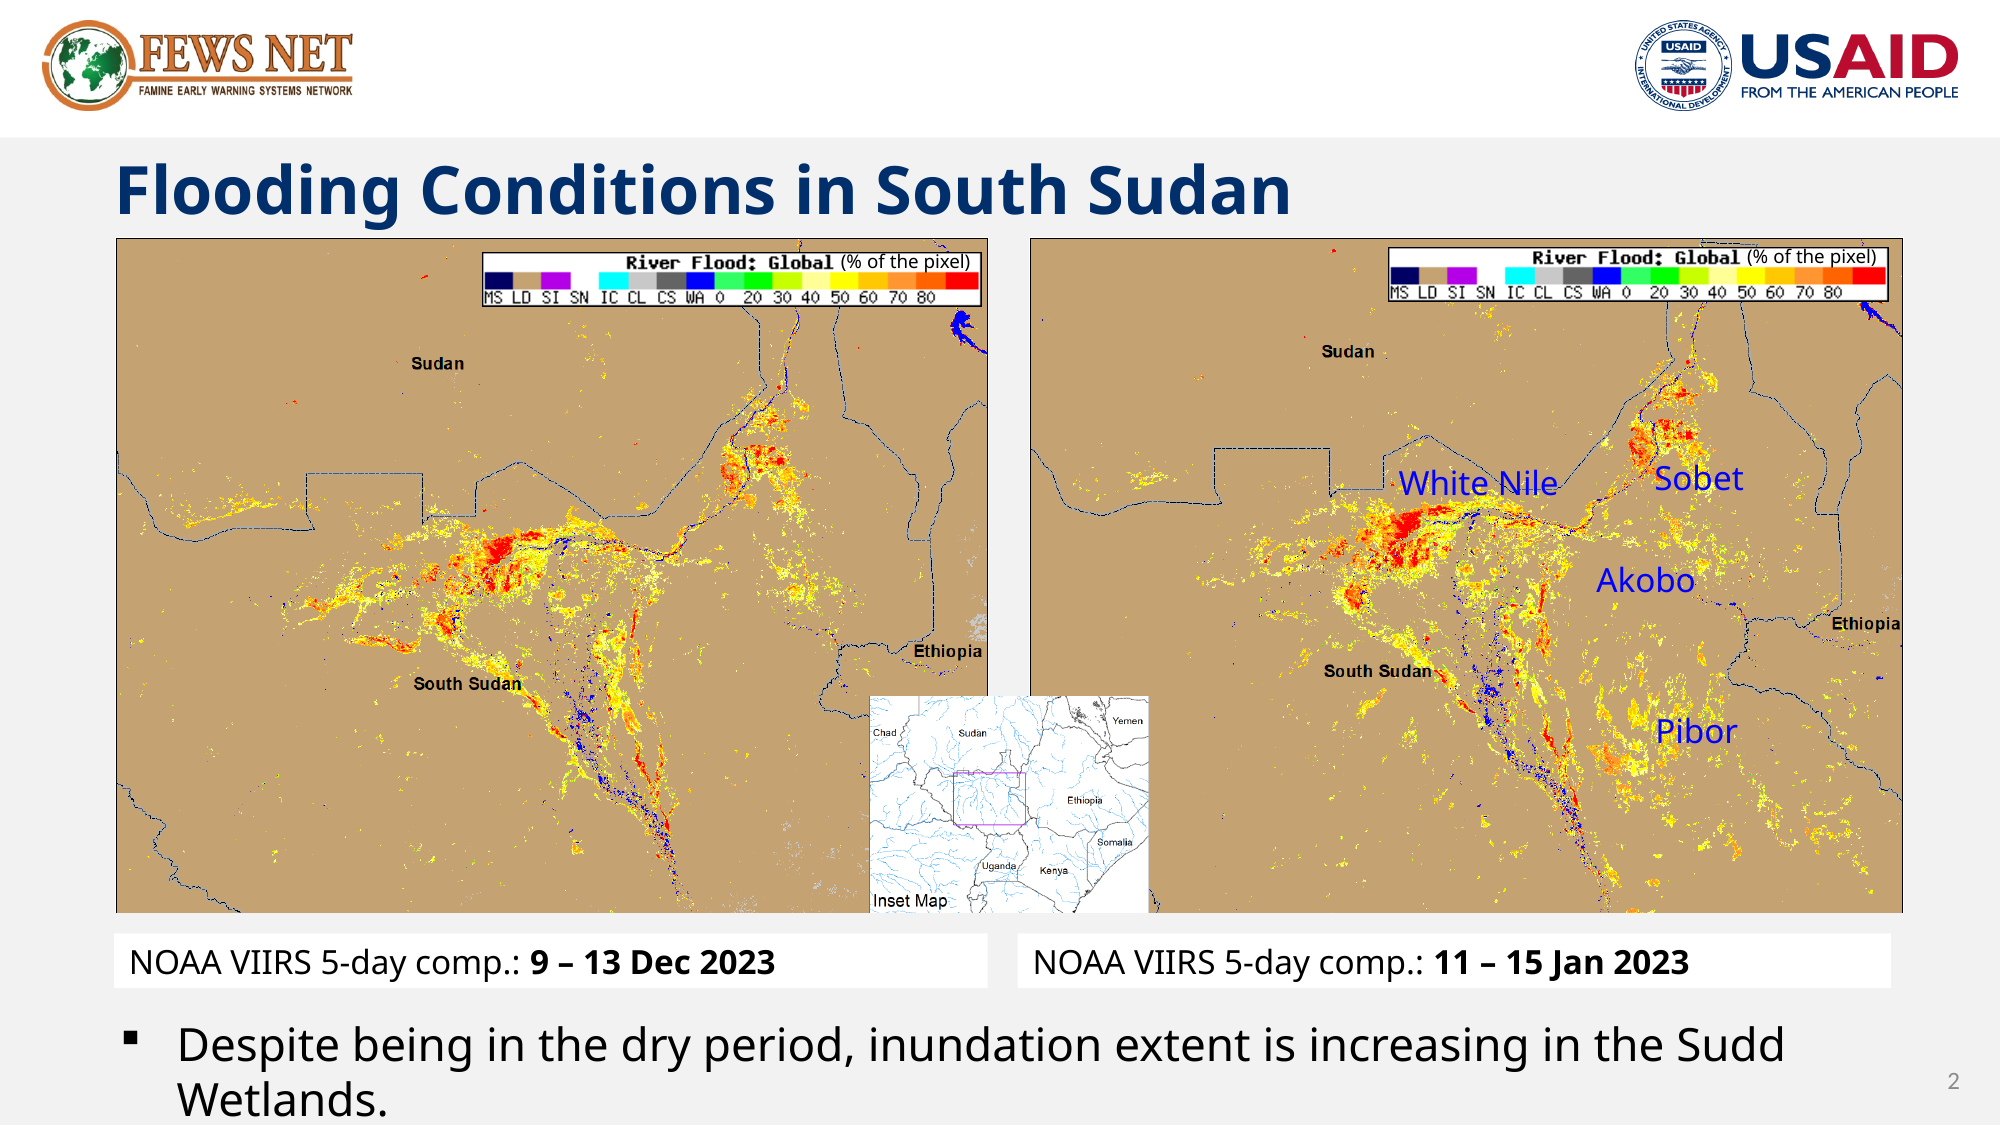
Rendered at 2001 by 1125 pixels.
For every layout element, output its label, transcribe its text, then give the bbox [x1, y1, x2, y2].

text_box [481, 241, 983, 308]
picture [1635, 20, 1958, 111]
text_box NOAA VIIRS 5-day comp.: 9 – 13 Dec 2023 [114, 933, 988, 989]
text_box NOAA VIIRS 5-day comp.: 11 – 15 Jan 2023 [1017, 933, 1892, 989]
text_box Despite being in the dry period, inundation extent is increasing in the Sudd Wetlands. [105, 1008, 1895, 1125]
picture [42, 20, 353, 111]
picture [114, 237, 1904, 913]
title Flooding Conditions in South Sudan [99, 127, 1900, 248]
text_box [1388, 236, 1889, 303]
